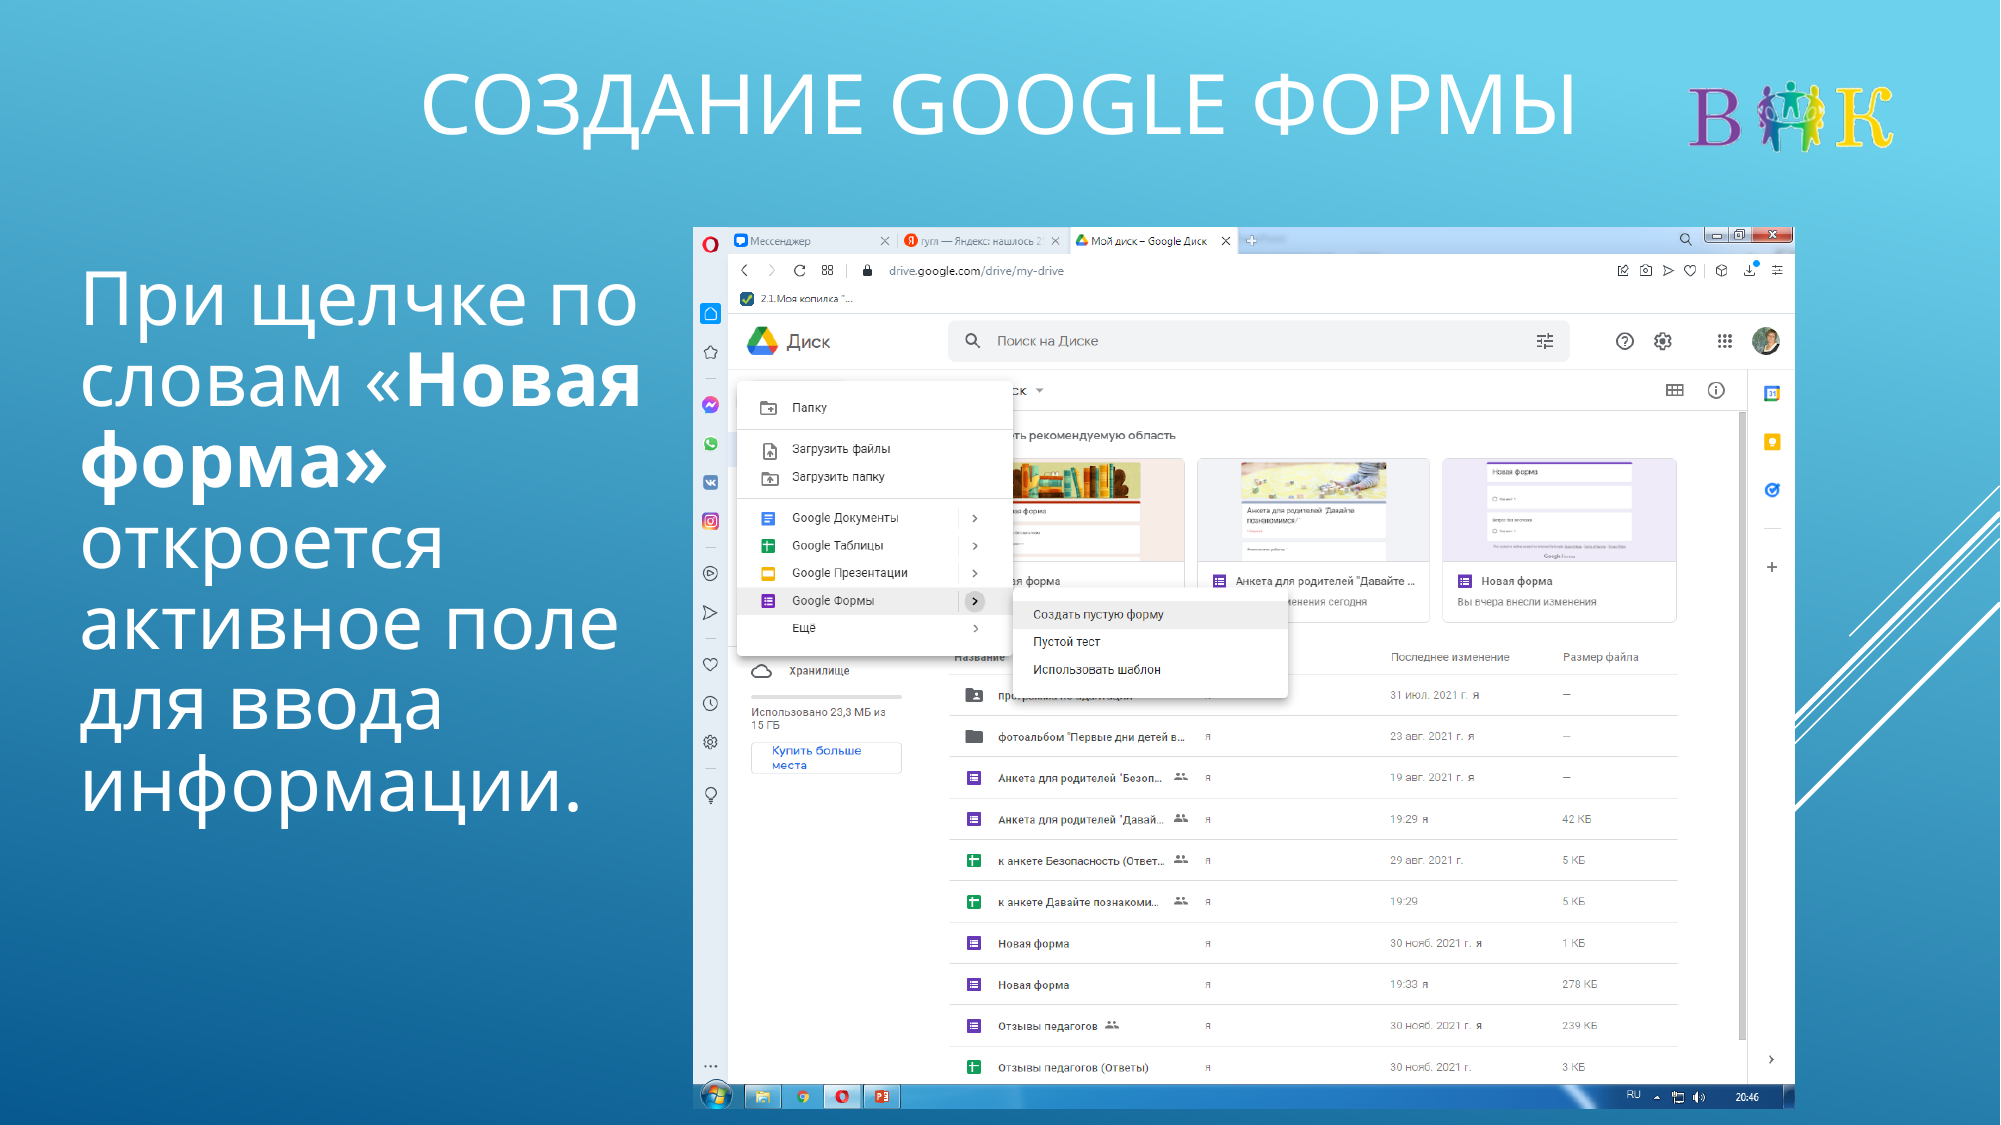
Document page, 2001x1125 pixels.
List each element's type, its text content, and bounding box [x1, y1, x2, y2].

picture [693, 227, 1795, 1110]
text_box При щелчке по словам «Новая форма» откроется активное поле для ввода информации. [65, 253, 693, 376]
picture [1672, 68, 1917, 165]
text_box Создание Google Формы [112, 20, 1888, 195]
